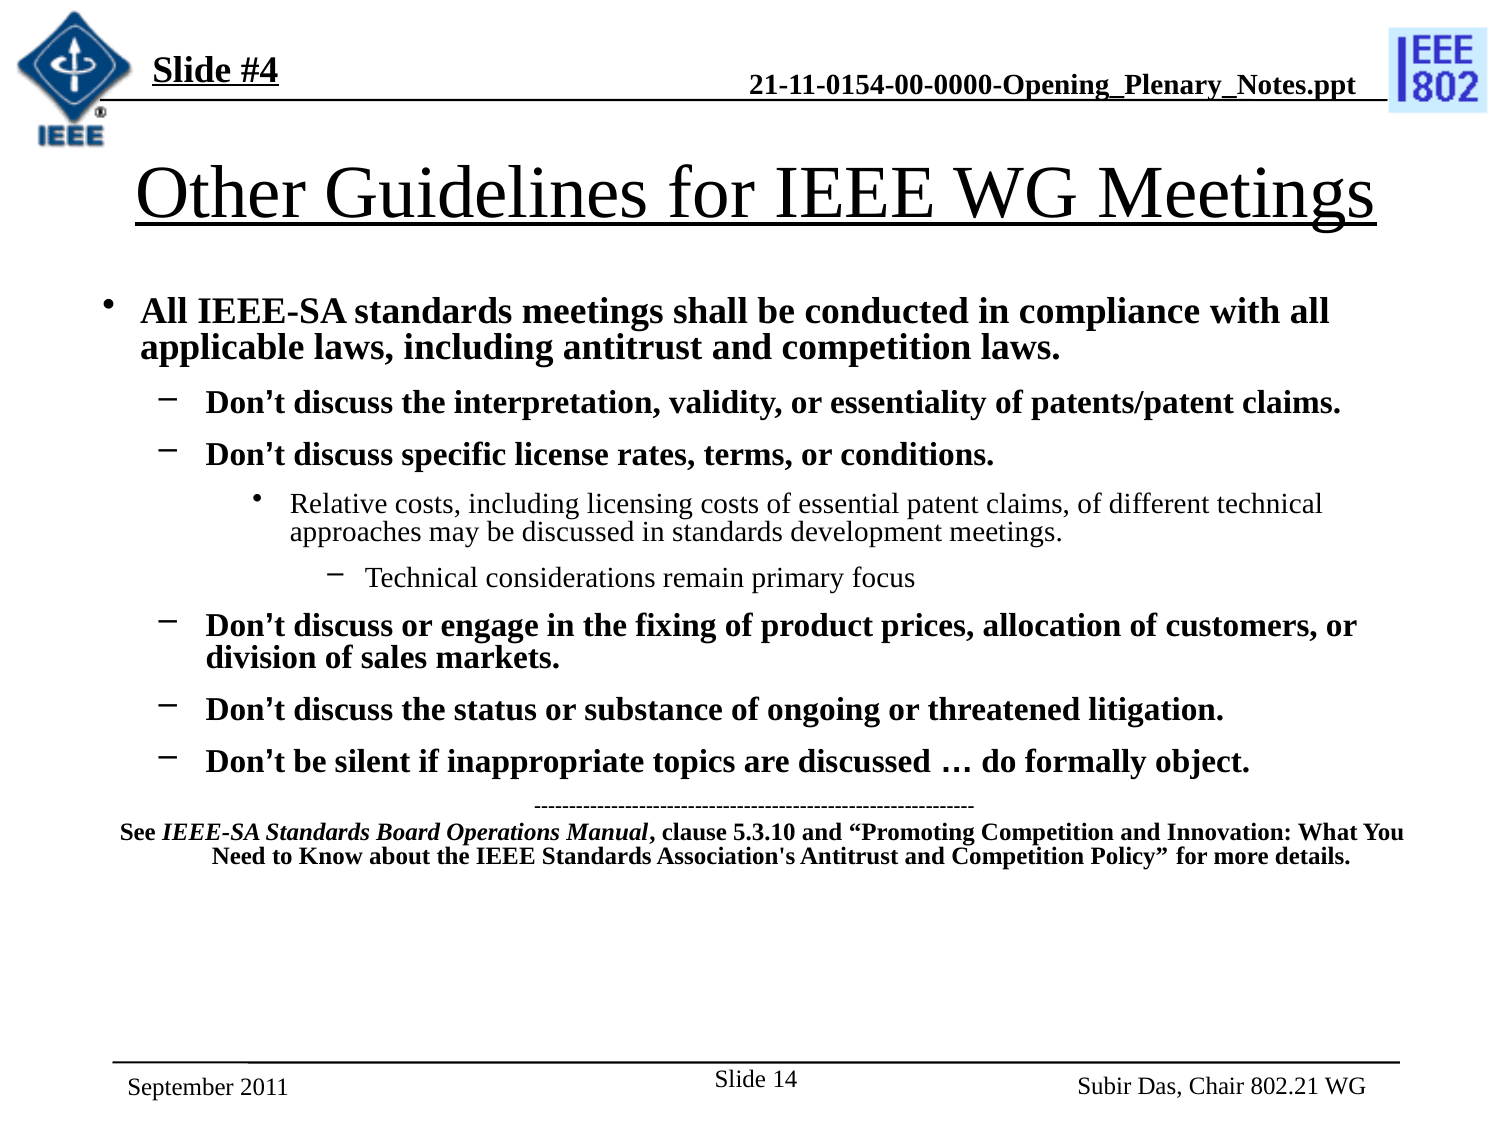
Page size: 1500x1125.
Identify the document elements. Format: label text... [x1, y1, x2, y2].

text_box Subir Das, Chair 802.21 WG [1050, 1062, 1412, 1106]
slide_number Slide 14 [712, 1061, 800, 1093]
title Other Guidelines for IEEE WG Meetings [62, 137, 1451, 238]
picture [1374, 9, 1499, 138]
text_box [87, 37, 1438, 163]
text_box Slide #4 [137, 37, 294, 98]
picture [12, 9, 137, 150]
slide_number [112, 1062, 325, 1098]
text_box All IEEE-SA standards meetings shall be conducted in compliance with all applicable laws, including antitrust and competition laws. Don’t discuss the interpretation, validity, or essentiality of patents/patent claims. Don’t discuss specific license rates, terms, or conditions. Relative costs, including licensing costs of essential patent claims, of different technical approaches may be discussed in standards development meetings. Technical considerations remain primary focus Don’t discuss or engage in the fixing of product prices, allocation of customers, or division of sales markets. Don’t discuss the status or substance of ongoing or threatened litigation. Don’t be silent if inappropriate topics are discussed … do formally object. --------------------------------------------------------------- See IEEE-SA Standards Board Operations Manual, clause 5.3.10 and “Promoting Competition and Innovation: What You Need to Know about the IEEE Standards Association's Antitrust and Competition Policy” for more details. [87, 262, 1438, 1025]
